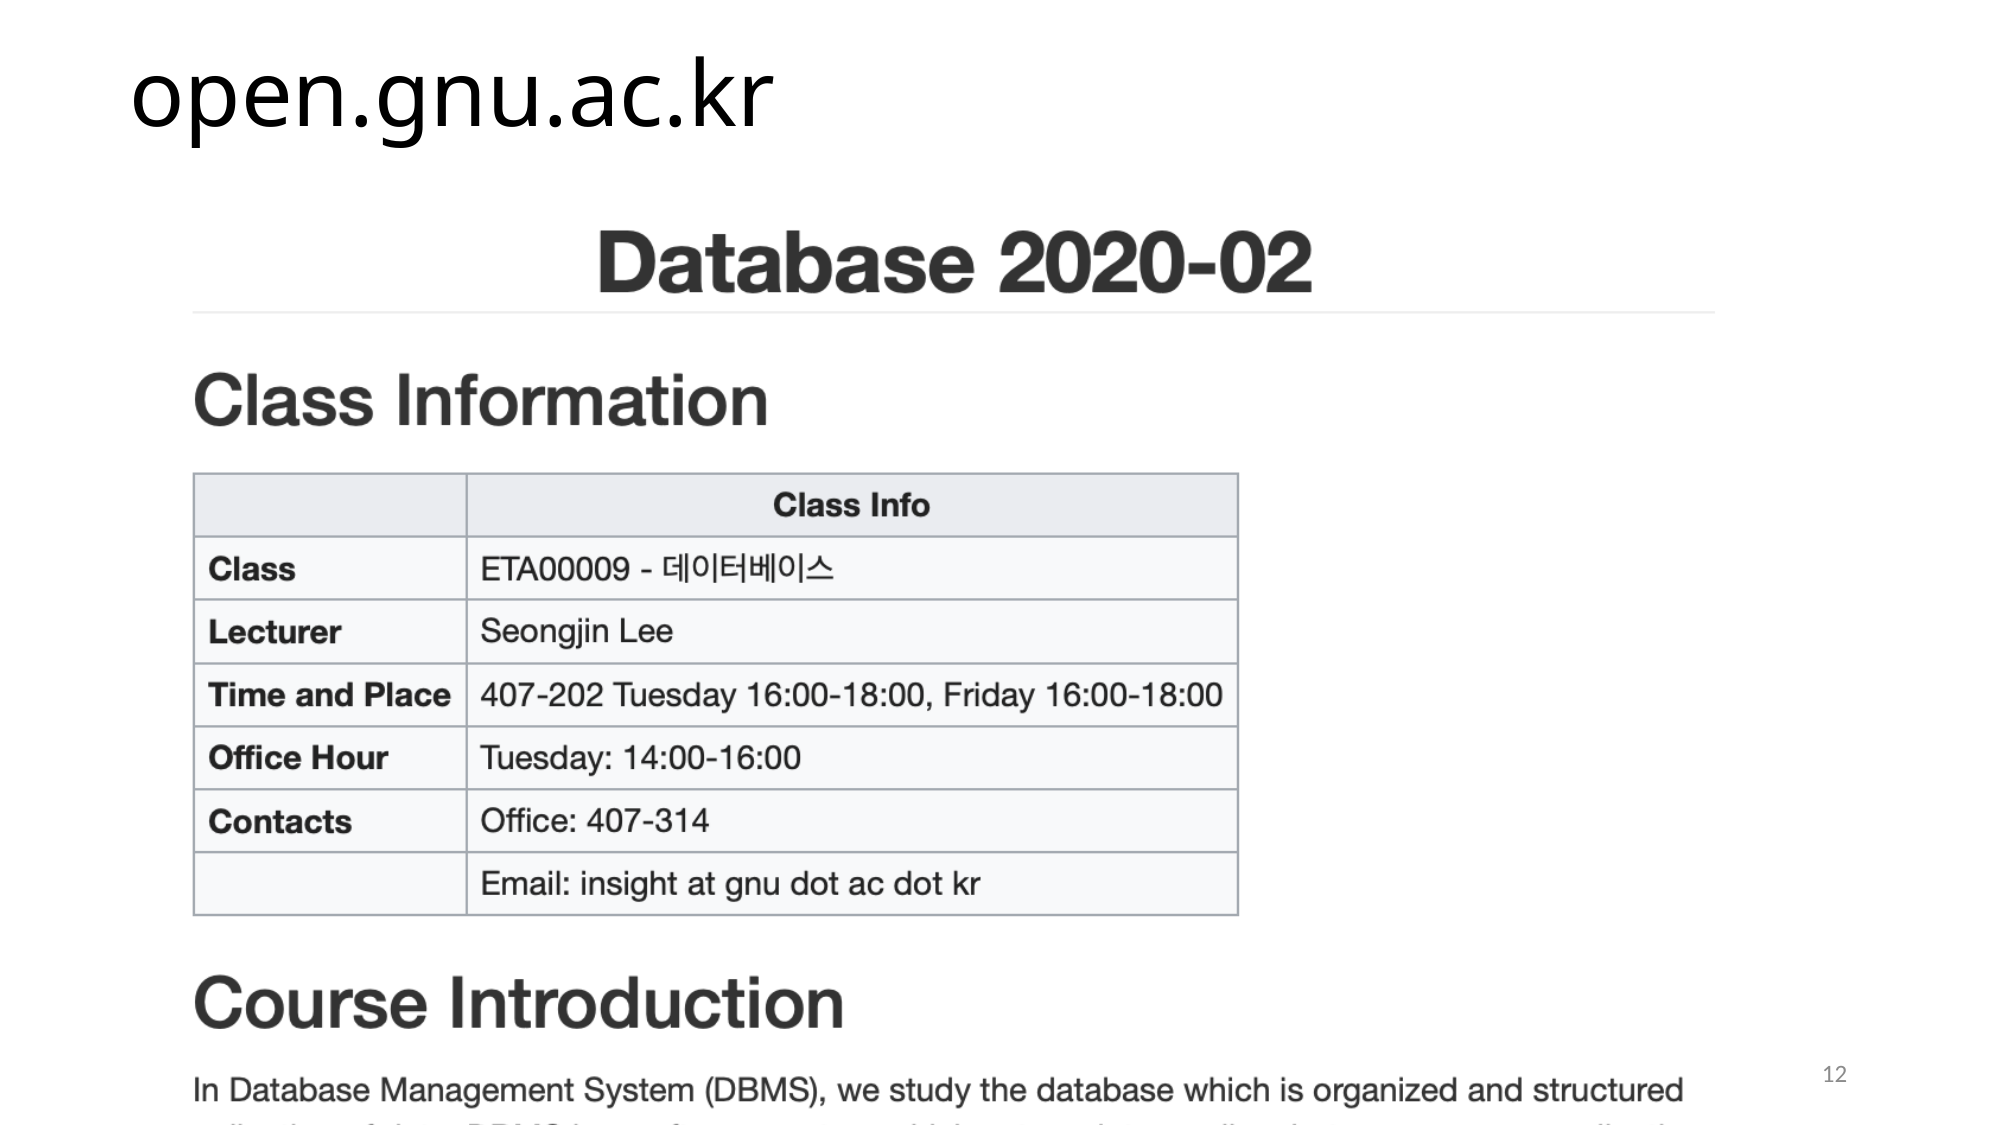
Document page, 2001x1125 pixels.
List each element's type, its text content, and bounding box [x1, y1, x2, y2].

picture [137, 176, 1772, 1125]
slide_number 12 [1772, 1042, 1863, 1103]
title open.gnu.ac.kr [114, 0, 1840, 206]
